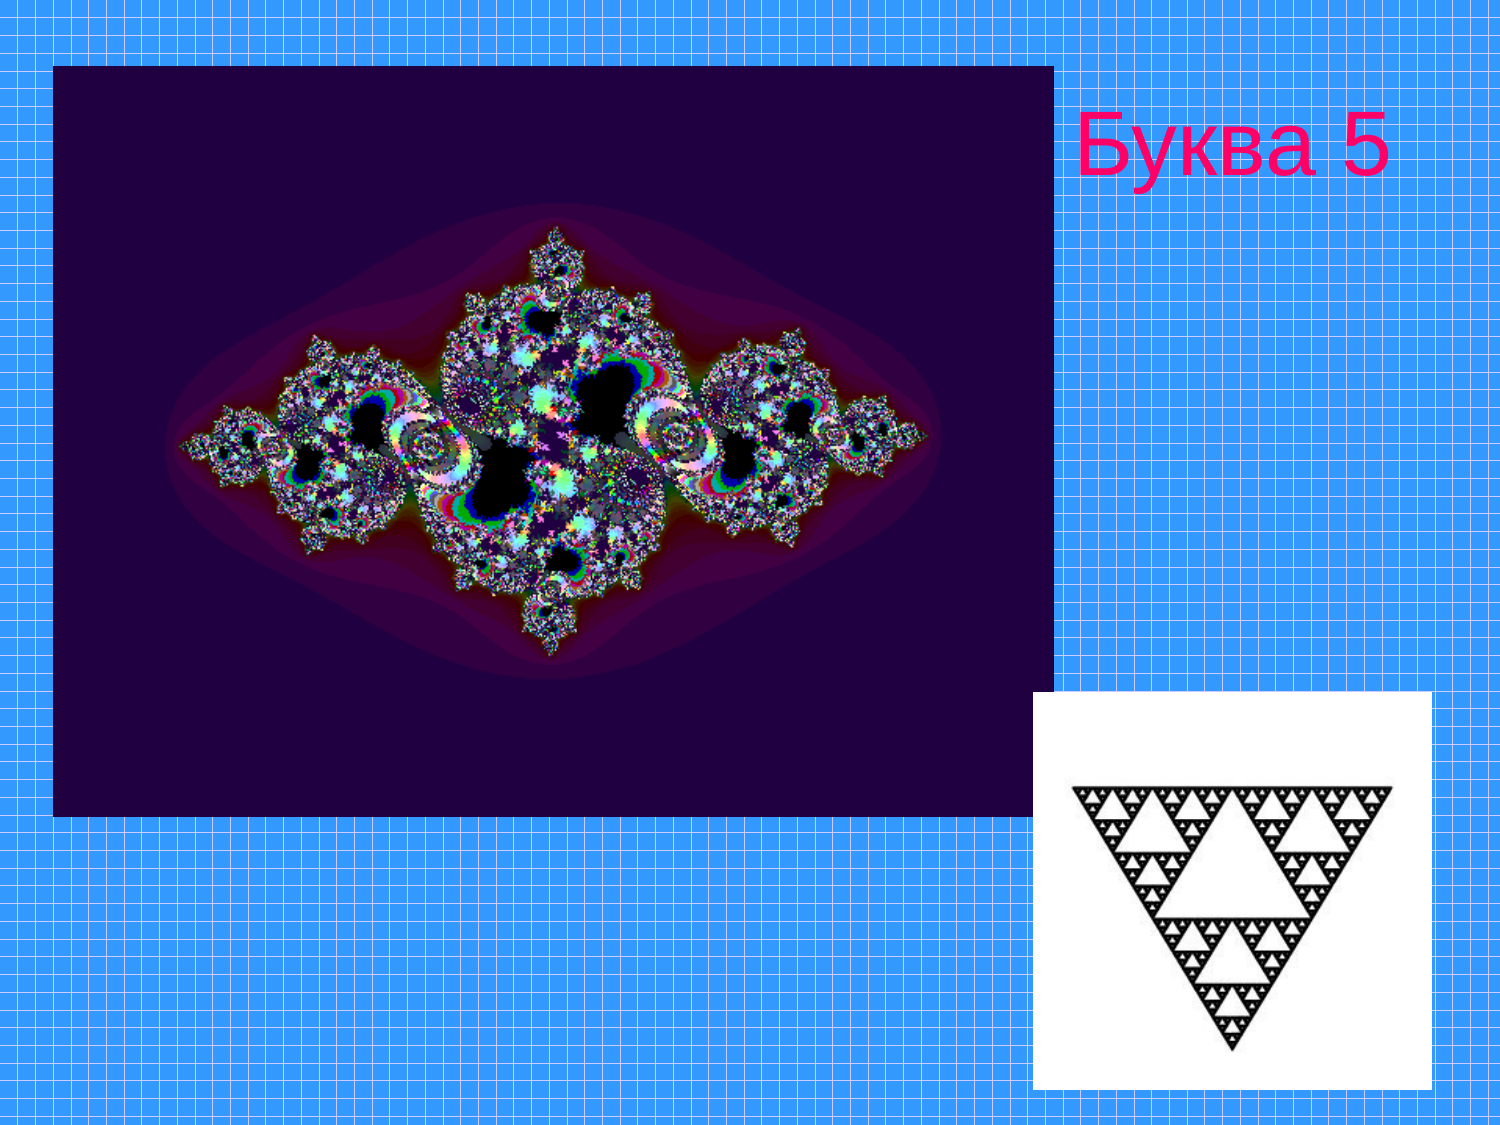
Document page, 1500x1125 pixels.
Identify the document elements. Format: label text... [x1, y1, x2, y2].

title Буква 5 [966, 45, 1500, 233]
picture [52, 66, 1432, 1091]
